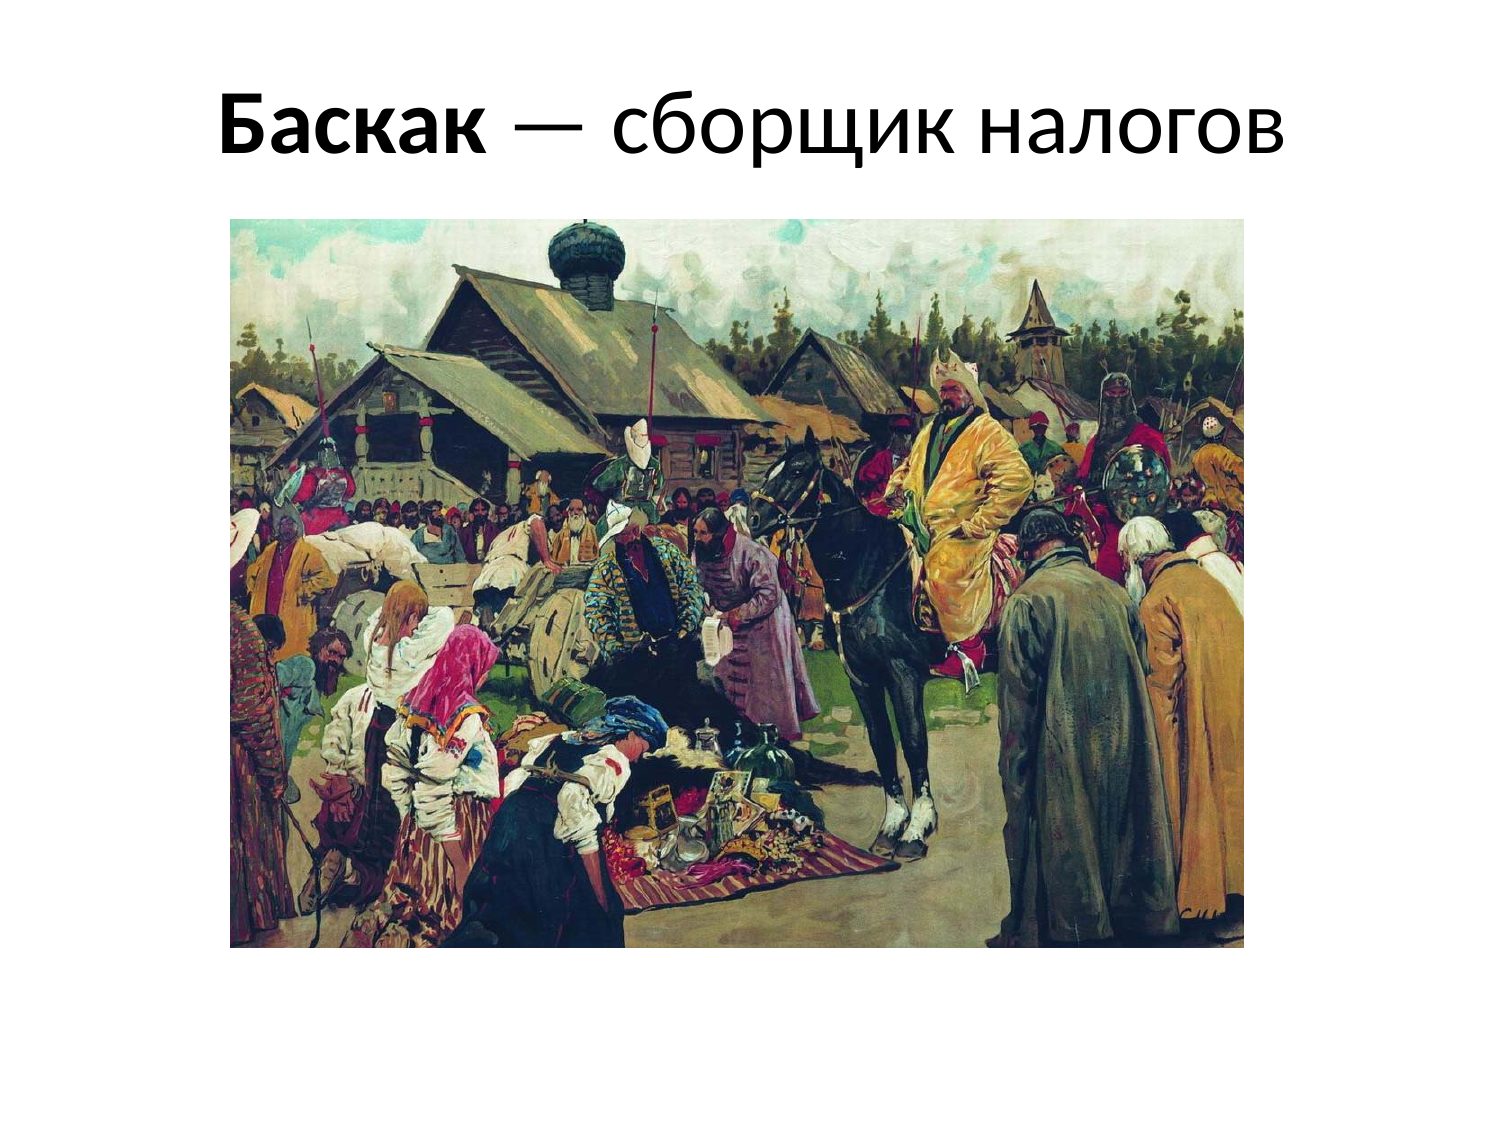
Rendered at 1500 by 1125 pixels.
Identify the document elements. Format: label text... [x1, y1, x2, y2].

title Баскак — сборщик налогов [88, 42, 1439, 192]
picture [229, 219, 1244, 949]
